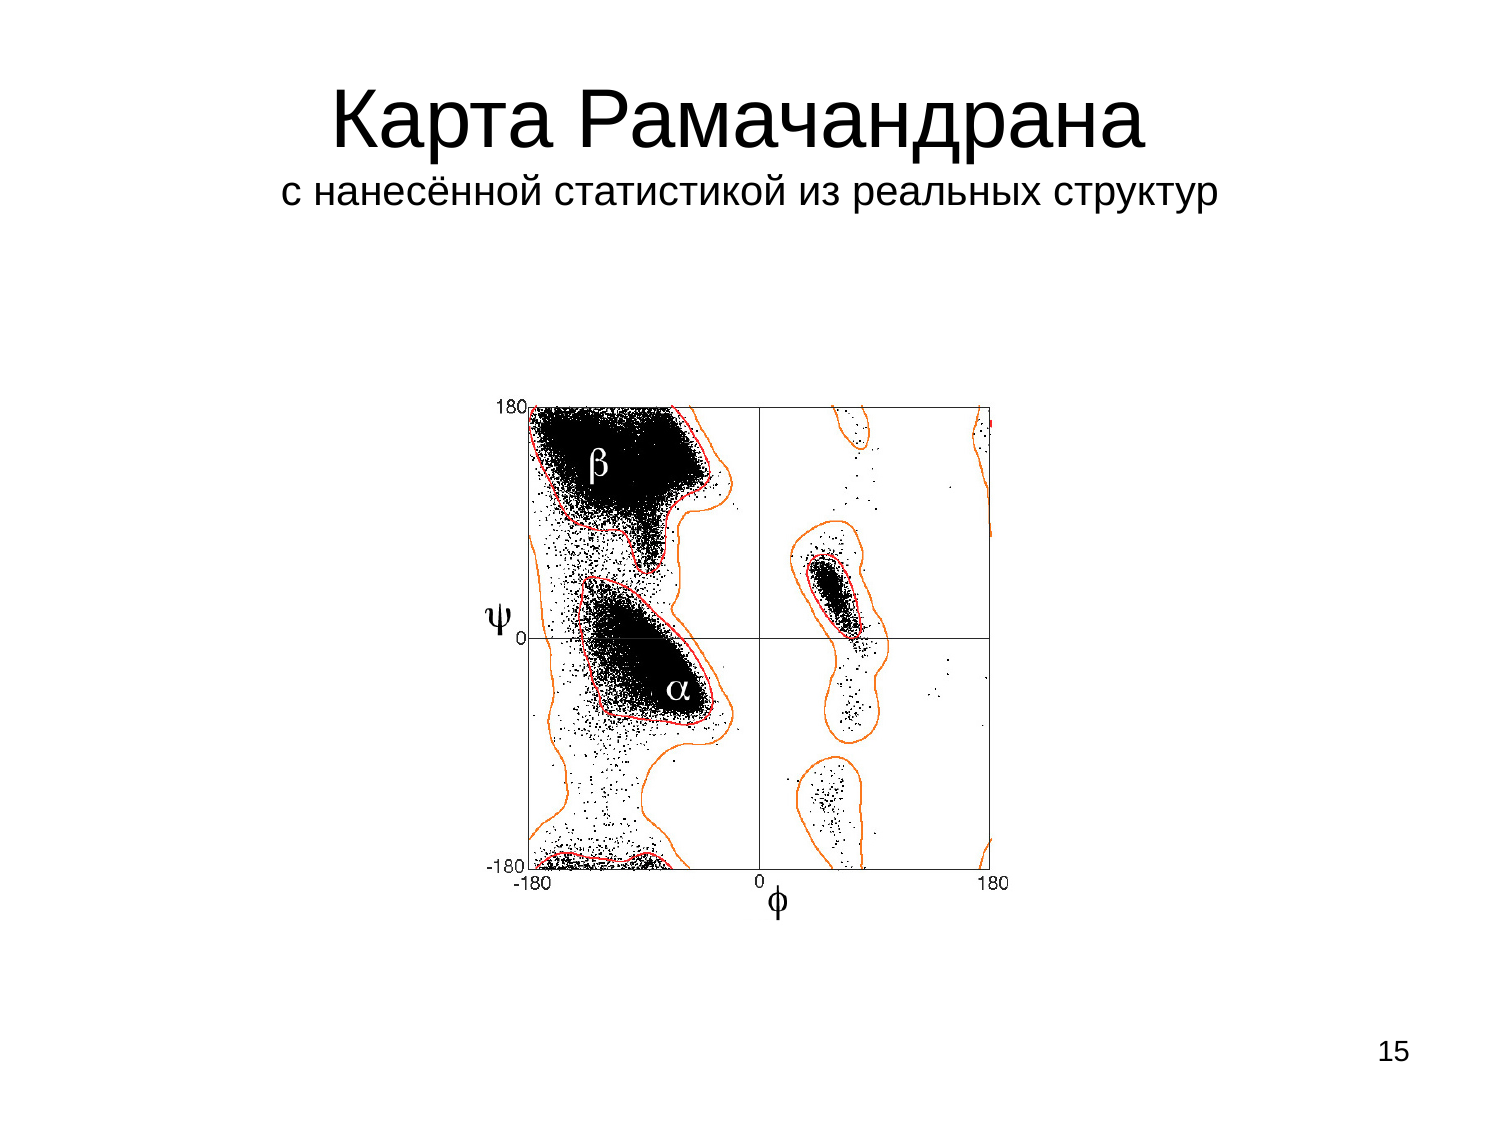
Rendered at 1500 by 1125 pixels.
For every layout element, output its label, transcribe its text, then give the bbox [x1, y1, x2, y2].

picture [424, 374, 1046, 930]
slide_number 15 [1074, 1024, 1426, 1103]
title Карта Рамачандрана с нанесённой статистикой из реальных структур [74, 44, 1426, 233]
